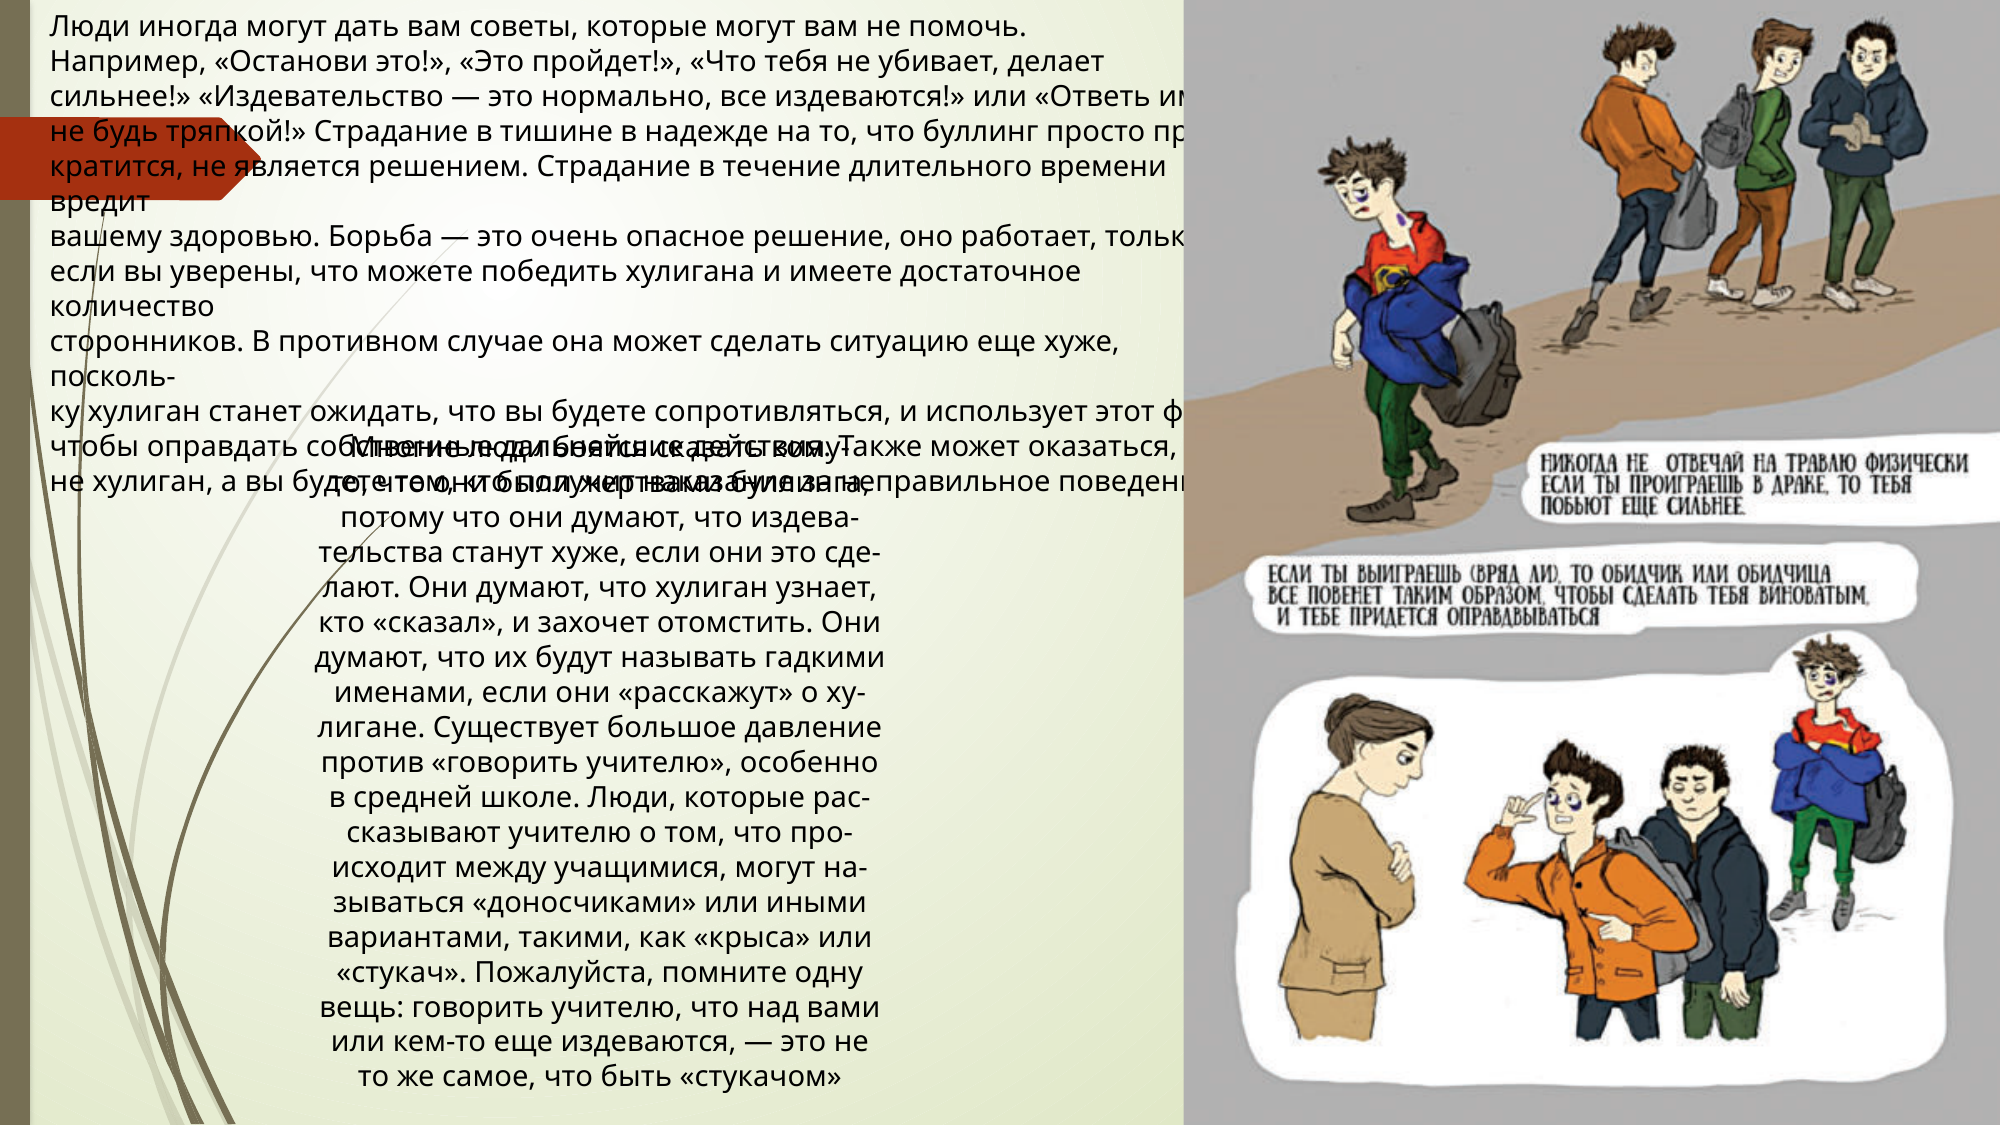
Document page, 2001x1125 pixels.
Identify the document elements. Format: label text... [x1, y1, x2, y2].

picture [1183, 0, 2000, 1125]
text_box Люди иногда могут дать вам советы, которые могут вам не помочь. Например, «Останови это!», «Это пройдет!», «Что тебя не убивает, делает сильнее!» «Издевательство — это нормально, все издеваются!» или «Ответь им, не будь тряпкой!» Страдание в тишине в надежде на то, что буллинг просто пре- кратится, не является решением. Страдание в течение длительного времени вредит вашему здоровью. Борьба — это очень опасное решение, оно работает, только если вы уверены, что можете победить хулигана и имеете достаточное количество сторонников. В противном случае она может сделать ситуацию еще хуже, посколь- ку хулиган станет ожидать, что вы будете сопротивляться, и использует этот факт, чтобы оправдать собственные дальнейшие действия. Также может оказаться, что не хулиган, а вы будете тем, кто получит наказание за неправильное поведение. [34, 0, 1183, 505]
text_box Многие люди боятся сказать кому- то, что они были жертвами буллинга, потому что они думают, что издева- тельства станут хуже, если они это сде- лают. Они думают, что хулиган узнает, кто «сказал», и захочет отомстить. Они думают, что их будут называть гадкими именами, если они «расскажут» о ху- лигане. Существует большое давление против «говорить учителю», особенно в средней школе. Люди, которые рас- сказывают учителю о том, что про- исходит между учащимися, могут на- зываться «доносчиками» или иными вариантами, такими, как «крыса» или «стукач». Пожалуйста, помните одну вещь: говорить учителю, что над вами или кем-то еще издеваются, — это не то же самое, что быть «стукачом» [34, 421, 1166, 1101]
